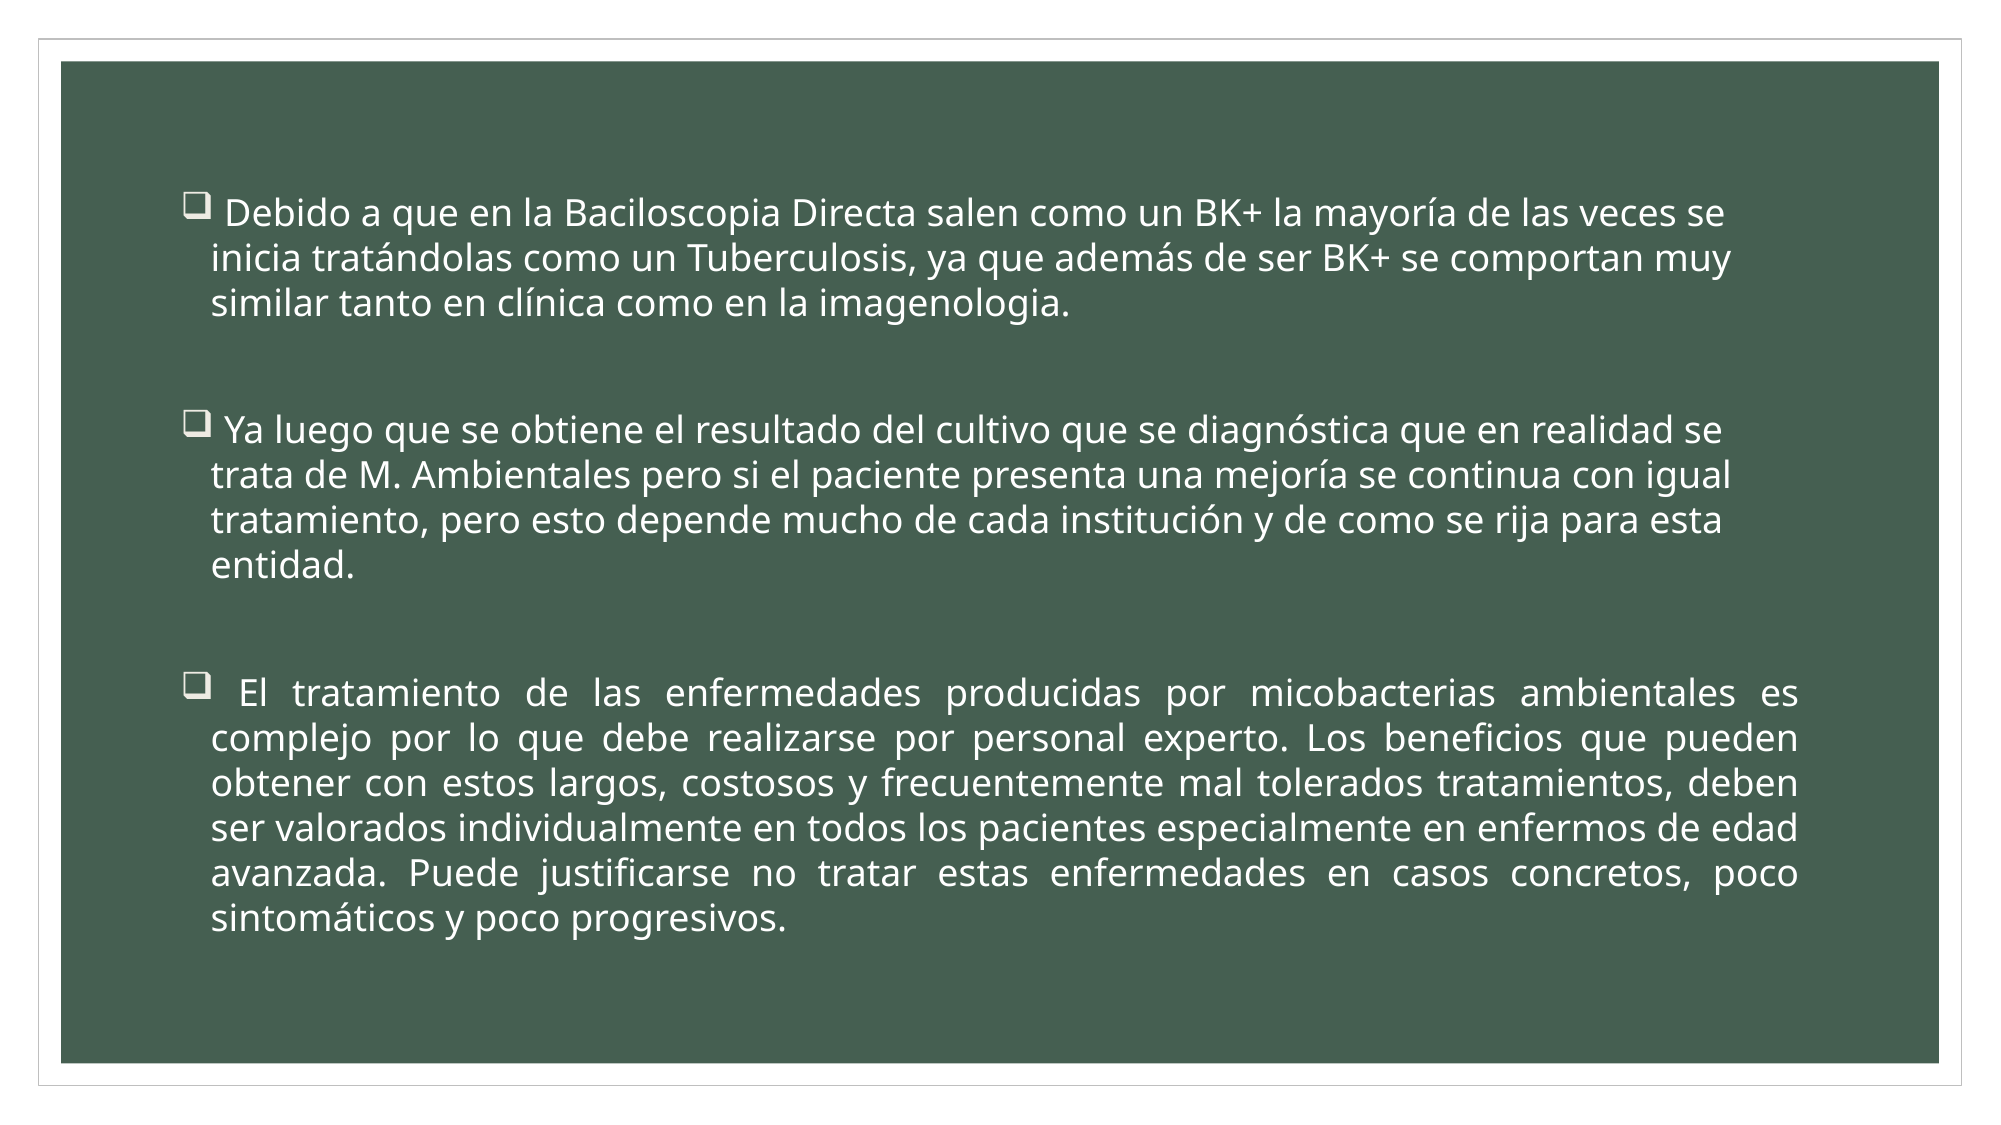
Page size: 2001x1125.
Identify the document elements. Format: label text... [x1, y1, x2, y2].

list Debido a que en la Baciloscopia Directa salen como un BK+ la mayoría de las veces se inicia tratándolas como un Tuberculosis, ya que además de ser BK+ se comportan muy similar tanto en clínica como en la imagenologia. Ya luego que se obtiene el resultado del cultivo que se diagnóstica que en realidad se trata de M. Ambientales pero si el paciente presenta una mejoría se continua con igual tratamiento, pero esto depende mucho de cada institución y de como se rija para esta entidad. El tratamiento de las enfermedades producidas por micobacterias ambientales es complejo por lo que debe realizarse por personal experto. Los beneficios que pueden obtener con estos largos, costosos y frecuentemente mal tolerados tratamientos, deben ser valorados individualmente en todos los pacientes especialmente en enfermos de edad avanzada. Puede justificarse no tratar estas enfermedades en casos concretos, poco sintomáticos y poco progresivos. [165, 181, 1816, 964]
